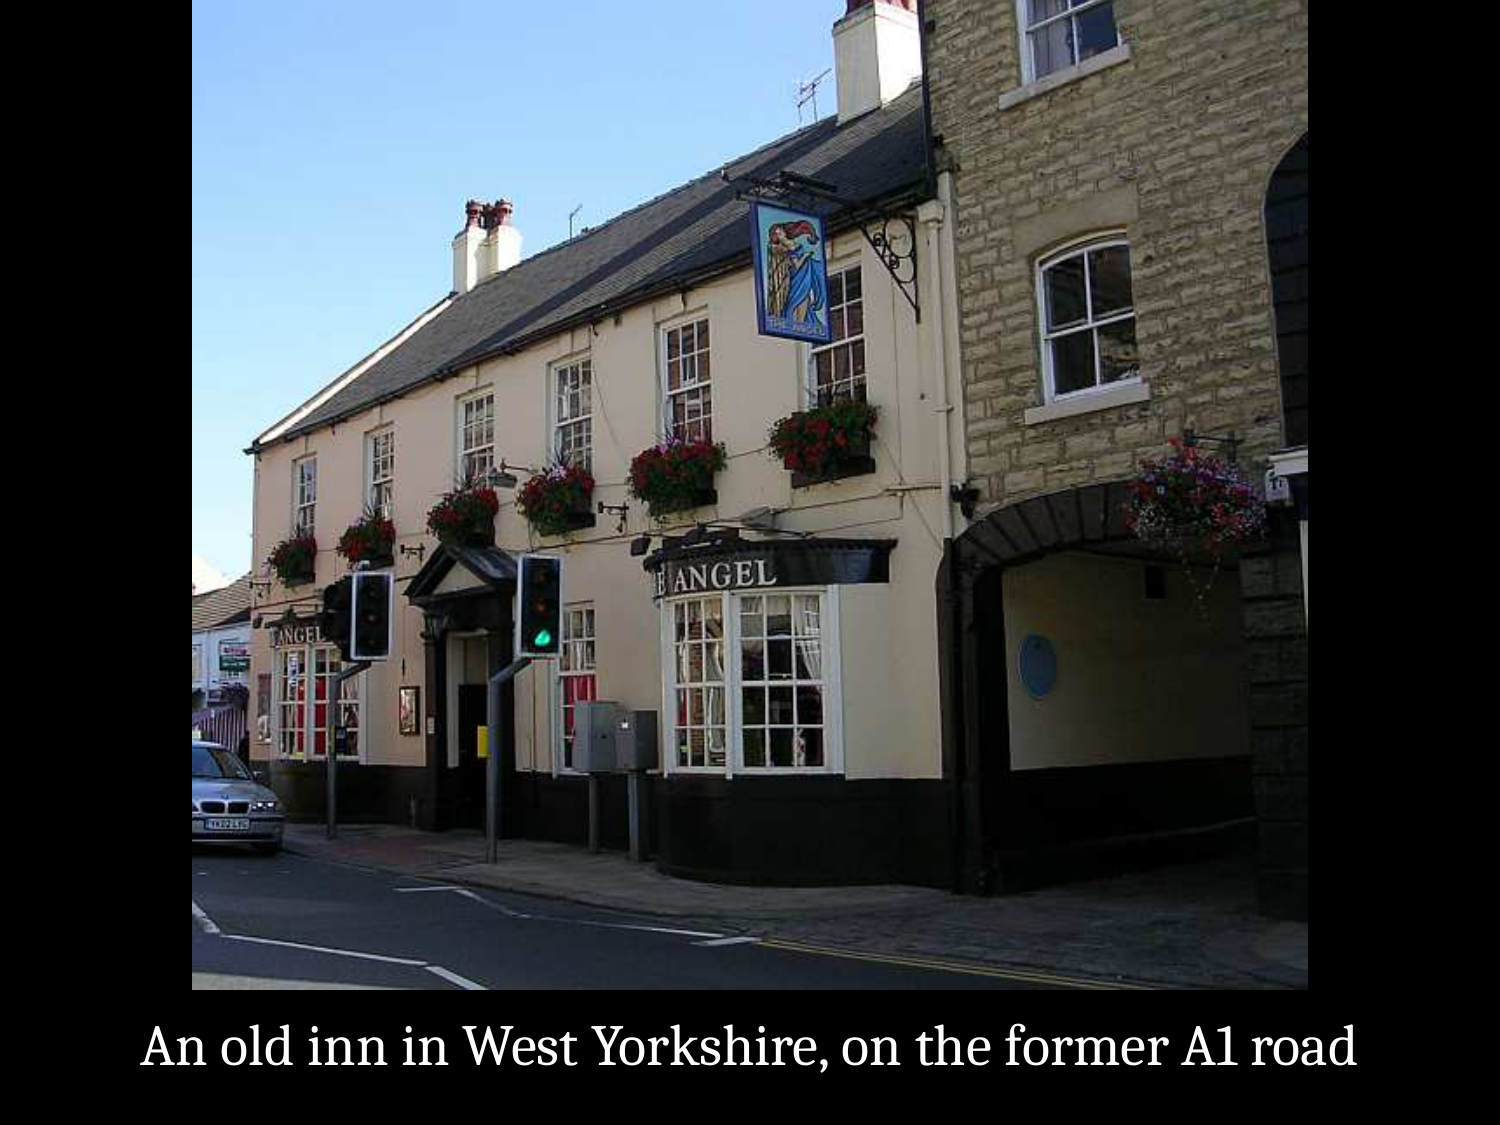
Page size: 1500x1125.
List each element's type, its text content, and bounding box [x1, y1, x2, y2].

text_box An old inn in West Yorkshire, on the former A1 road [0, 999, 1500, 1085]
picture [191, 0, 1308, 991]
